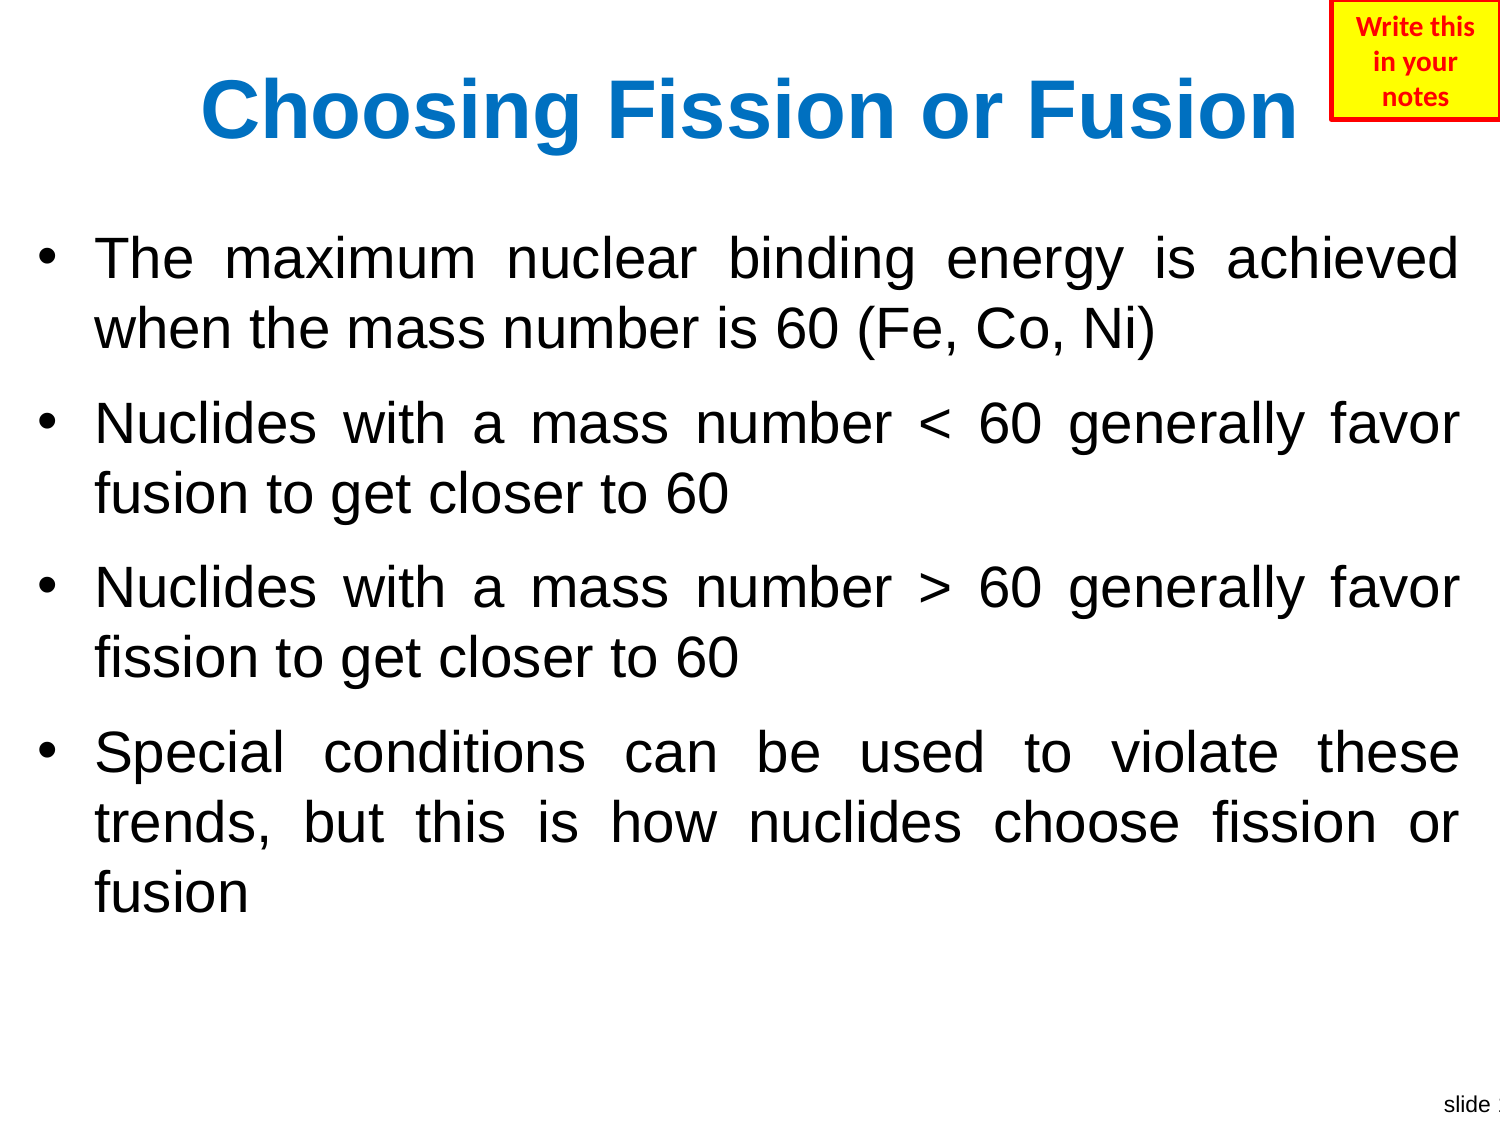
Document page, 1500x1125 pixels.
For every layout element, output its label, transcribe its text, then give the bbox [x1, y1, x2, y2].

text_box Write this in your notes [1331, 0, 1500, 120]
title Choosing Fission or Fusion [30, 45, 1470, 165]
list The maximum nuclear binding energy is achieved when the mass number is 60 (Fe, Co, Ni) Nuclides with a mass number < 60 generally favor fusion to get closer to 60 Nuclides with a mass number > 60 generally favor fission to get closer to 60 Special conditions can be used to violate these trends, but this is how nuclides choose fission or fusion [22, 212, 1478, 1055]
